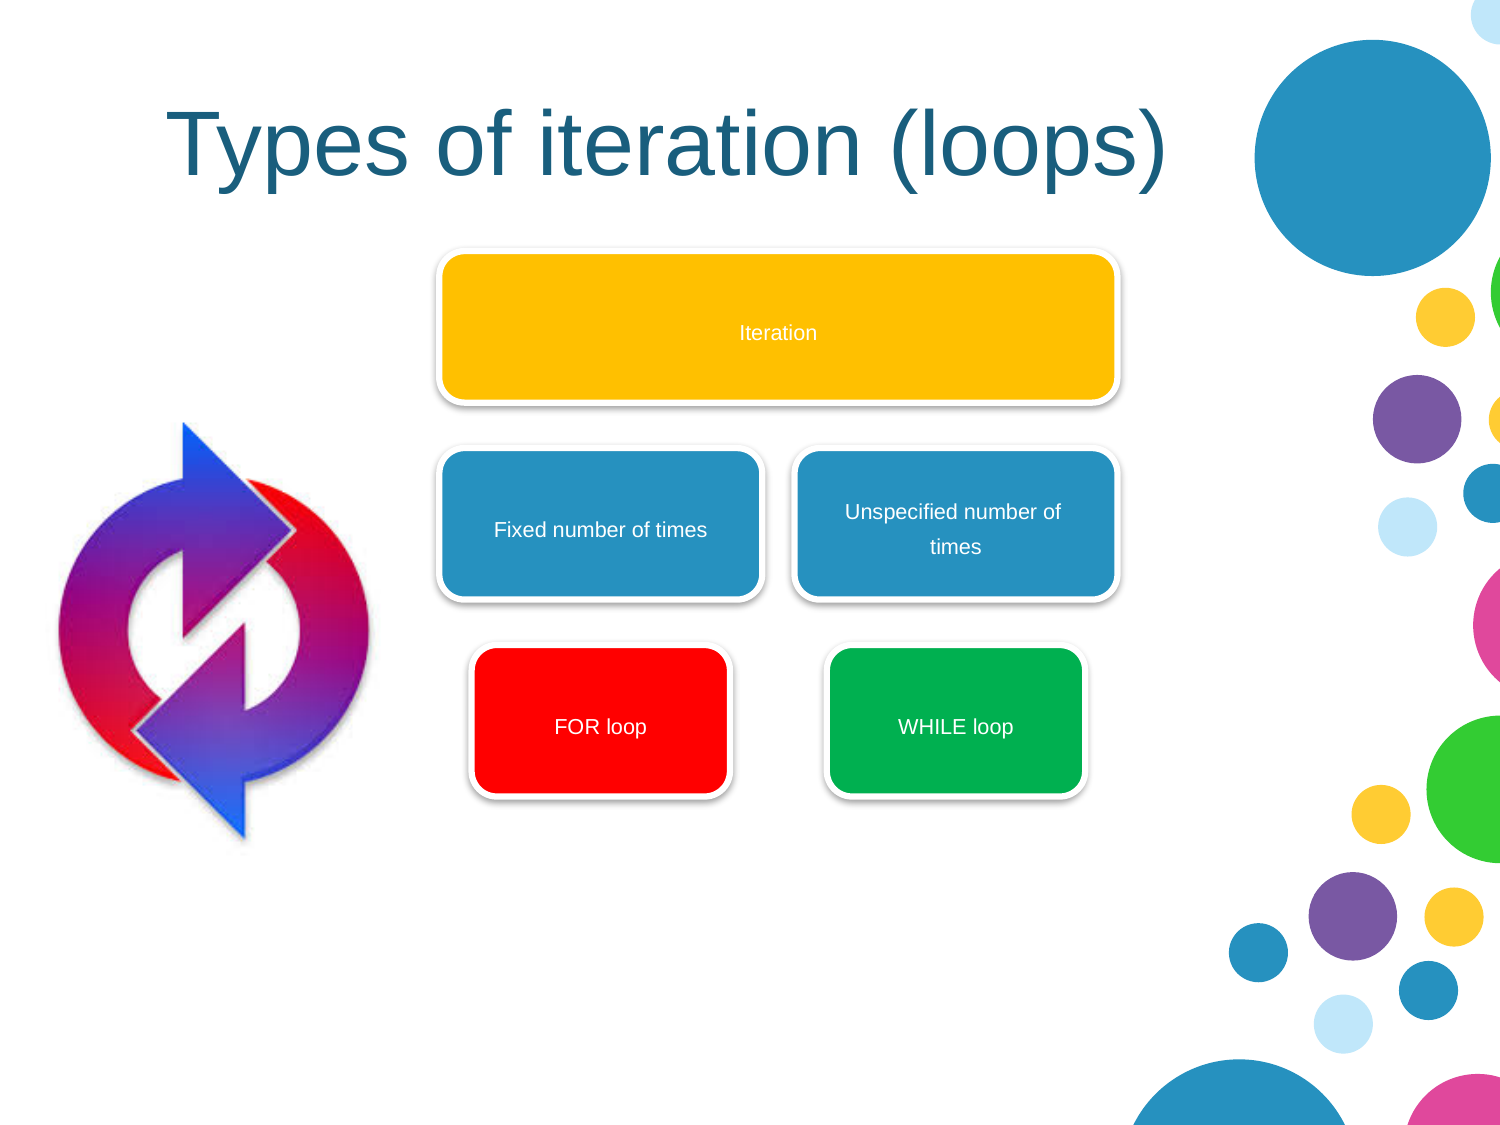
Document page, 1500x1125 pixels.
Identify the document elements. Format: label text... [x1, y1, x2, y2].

title Types of iteration (loops) [75, 45, 1261, 233]
picture [45, 408, 387, 862]
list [354, 250, 1203, 994]
